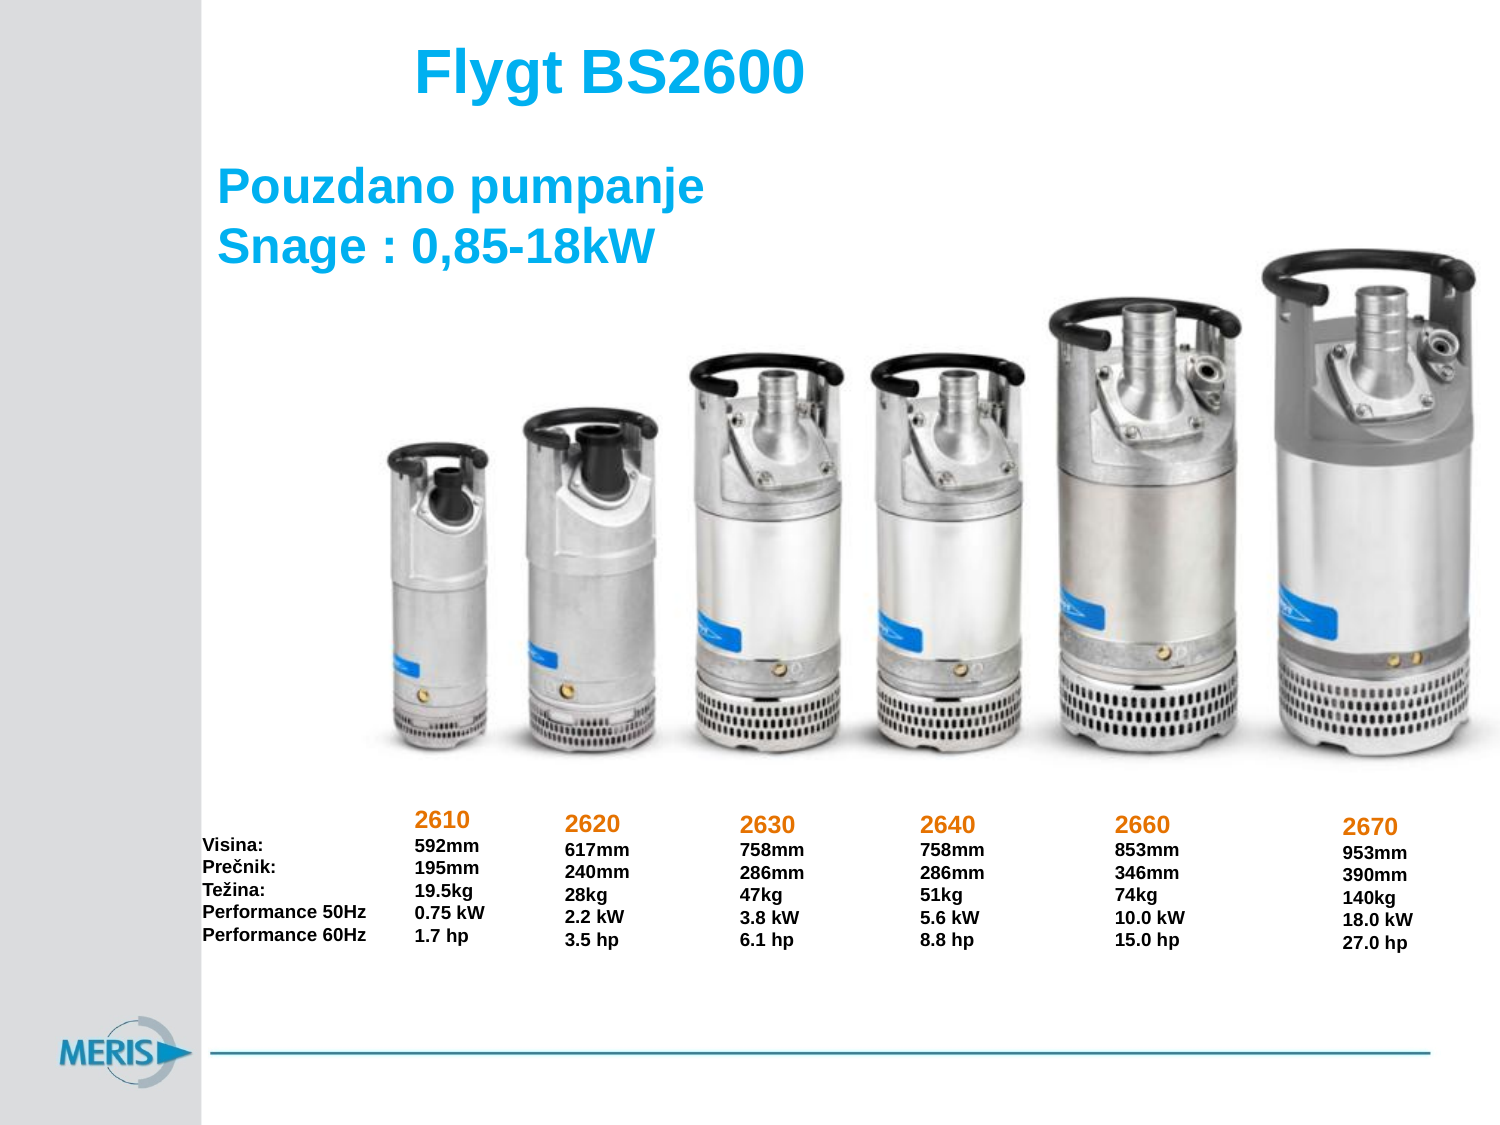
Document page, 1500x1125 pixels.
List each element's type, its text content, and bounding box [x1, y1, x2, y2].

text_box 2670 953mm 390mm 140kg 18.0 kW 27.0 hp [1327, 803, 1428, 961]
text_box 2630 758mm 286mm 47kg 3.8 kW 6.1 hp [725, 800, 825, 958]
text_box Flygt BS2600 [399, 29, 1461, 187]
text_box 2620 617mm 240mm 28kg 2.2 kW 3.5 hp [549, 800, 650, 958]
text_box Visina: Prečnik: Težina: Performance 50Hz Performance 60Hz [187, 825, 388, 953]
text_box 2640 758mm 286mm 51kg 5.6 kW 8.8 hp [905, 800, 1006, 958]
text_box 2610 592mm 195mm 19.5kg 0.75 kW 1.7 hp [399, 796, 502, 954]
text_box Pouzdano pumpanje Snage : 0,85-18kW [202, 146, 866, 327]
text_box 2660 853mm 346mm 74kg 10.0 kW 15.0 hp [1100, 800, 1200, 958]
picture [0, 0, 1500, 1125]
